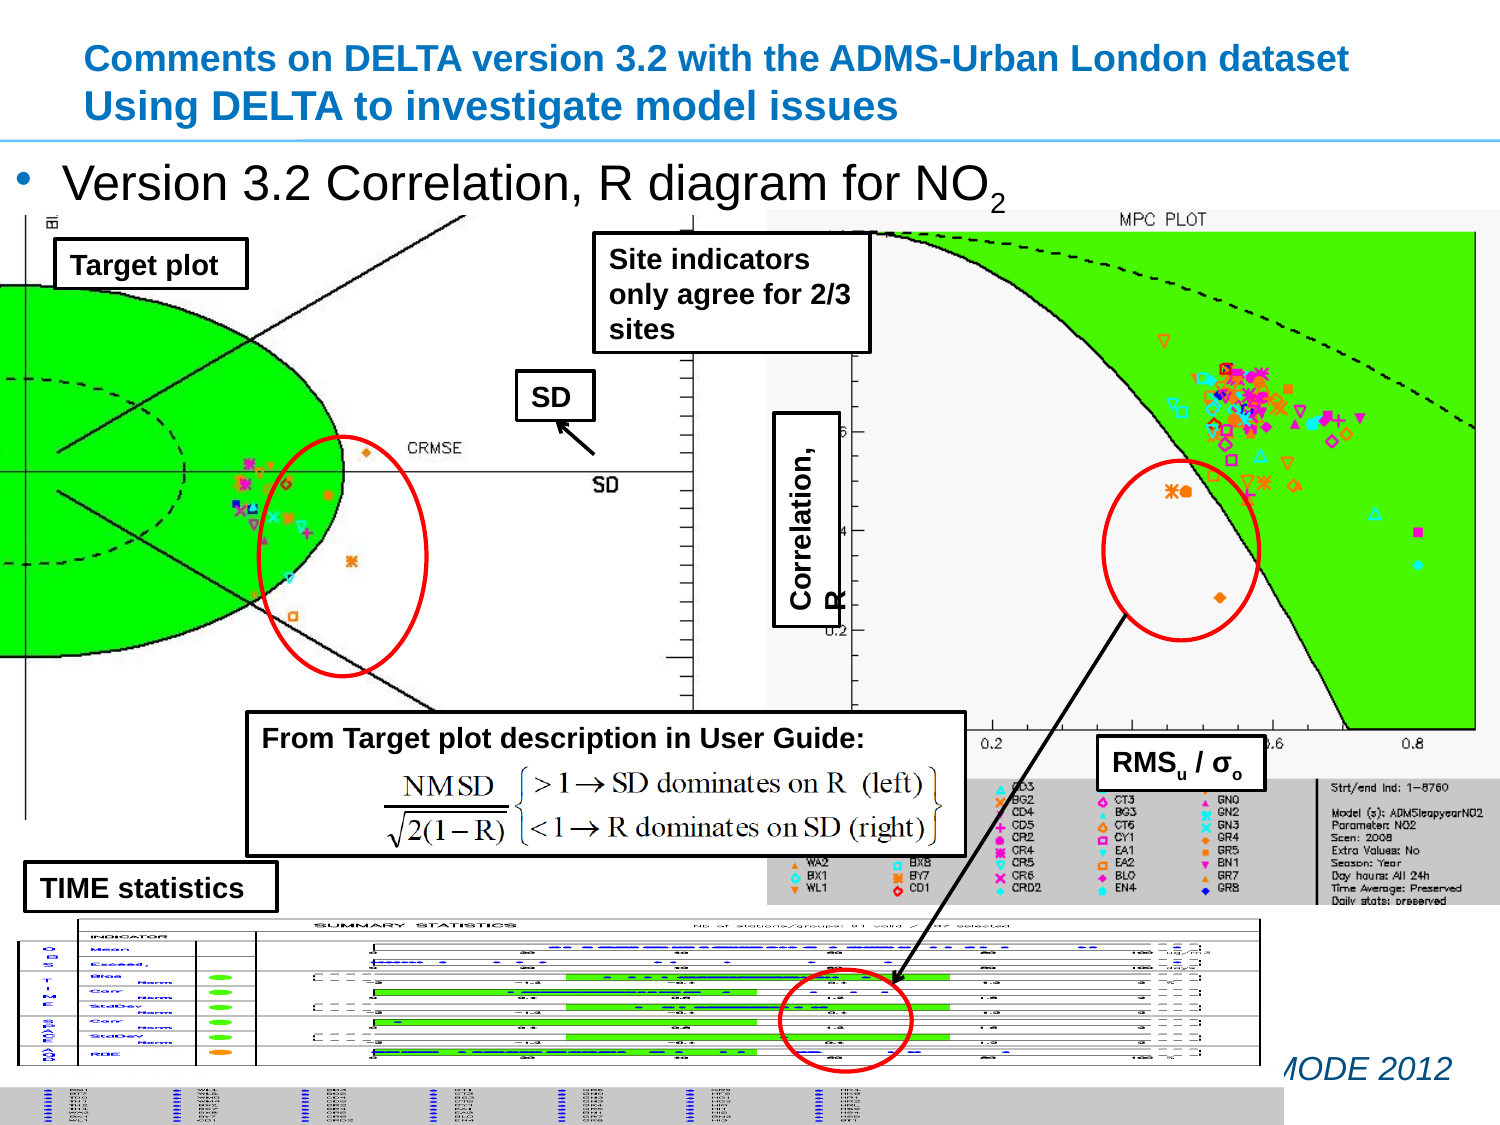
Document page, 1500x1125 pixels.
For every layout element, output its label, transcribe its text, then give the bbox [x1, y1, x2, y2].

text_box Site indicators only agree for 2/3 sites [722, 233, 762, 353]
title Comments on DELTA version 3.2 with the ADMS-Urban London dataset Using DELTA to investigate model issues [71, 37, 1430, 142]
picture [767, 208, 1500, 906]
picture [0, 914, 1284, 1125]
list Version 3.2 Correlation, R diagram for NO2 [0, 142, 1032, 220]
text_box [555, 421, 595, 455]
picture [0, 214, 718, 821]
text_box TIME statistics [25, 861, 277, 912]
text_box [246, 711, 966, 857]
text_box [823, 682, 1195, 917]
picture [767, 857, 823, 906]
